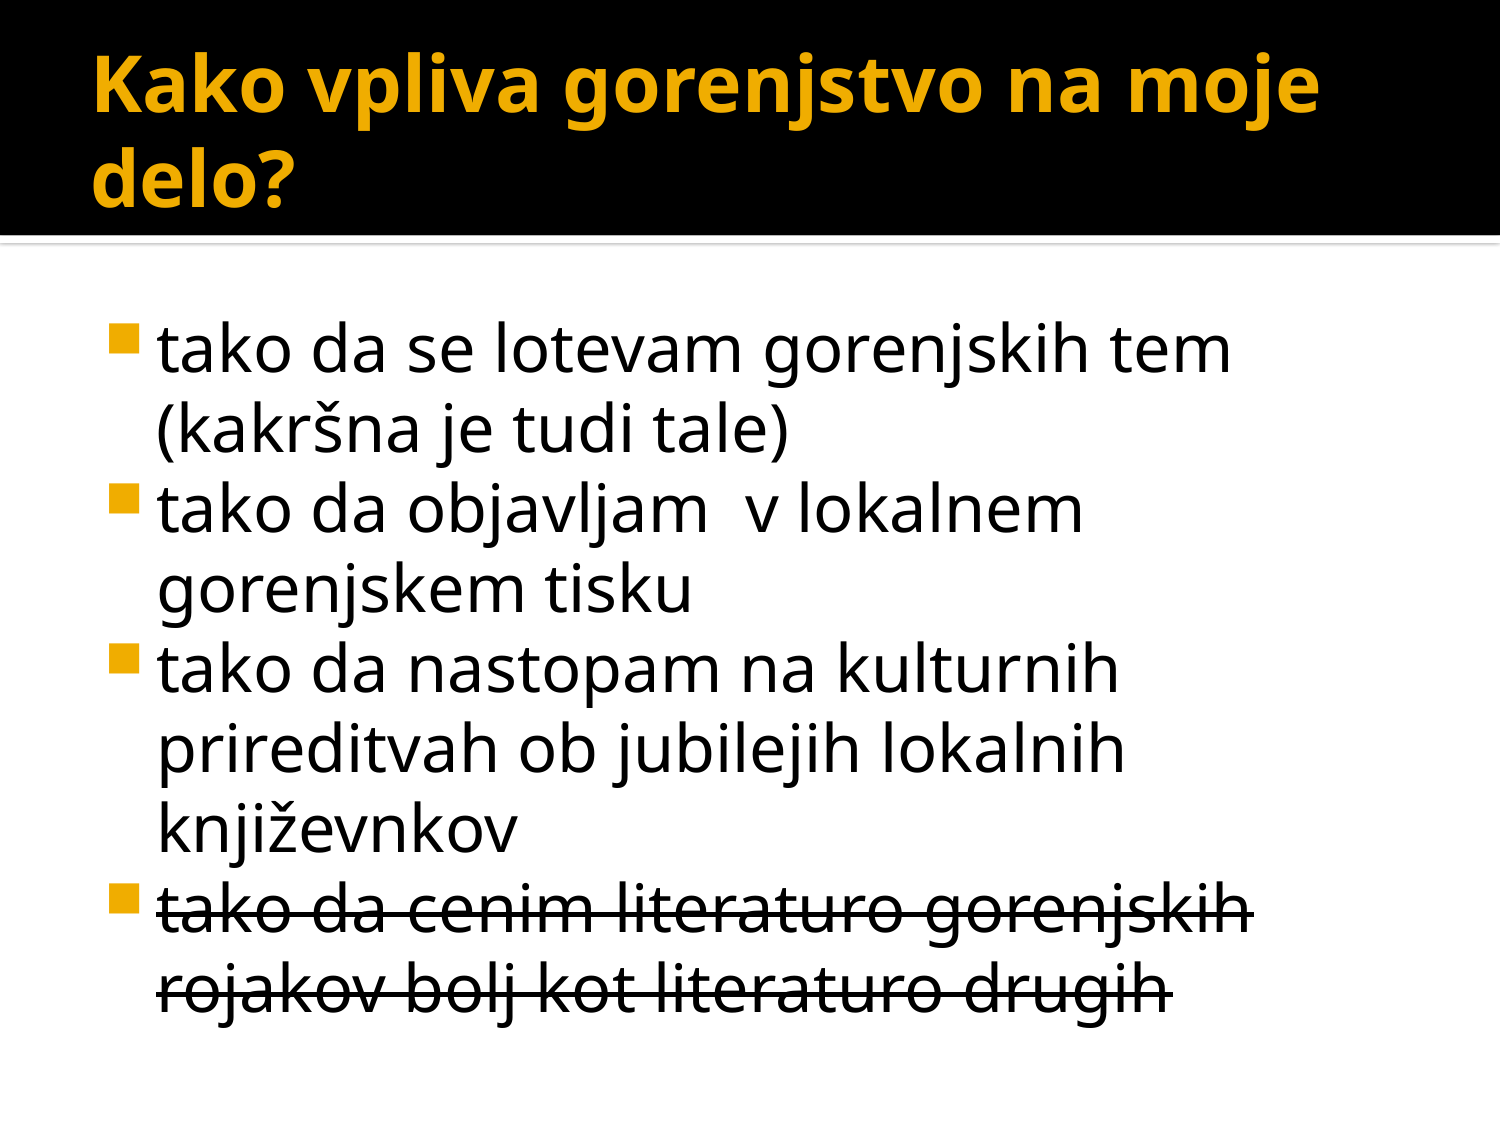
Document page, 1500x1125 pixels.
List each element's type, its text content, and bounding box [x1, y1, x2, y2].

list tako da se lotevam gorenjskih tem (kakršna je tudi tale) tako da objavljam v lokalnem gorenjskem tisku tako da nastopam na kulturnih prireditvah ob jubilejih lokalnih književnkov tako da cenim literaturo gorenjskih rojakov bolj kot literaturo drugih [75, 291, 1425, 1050]
title Kako vpliva gorenjstvo na moje delo? [75, 25, 1425, 231]
